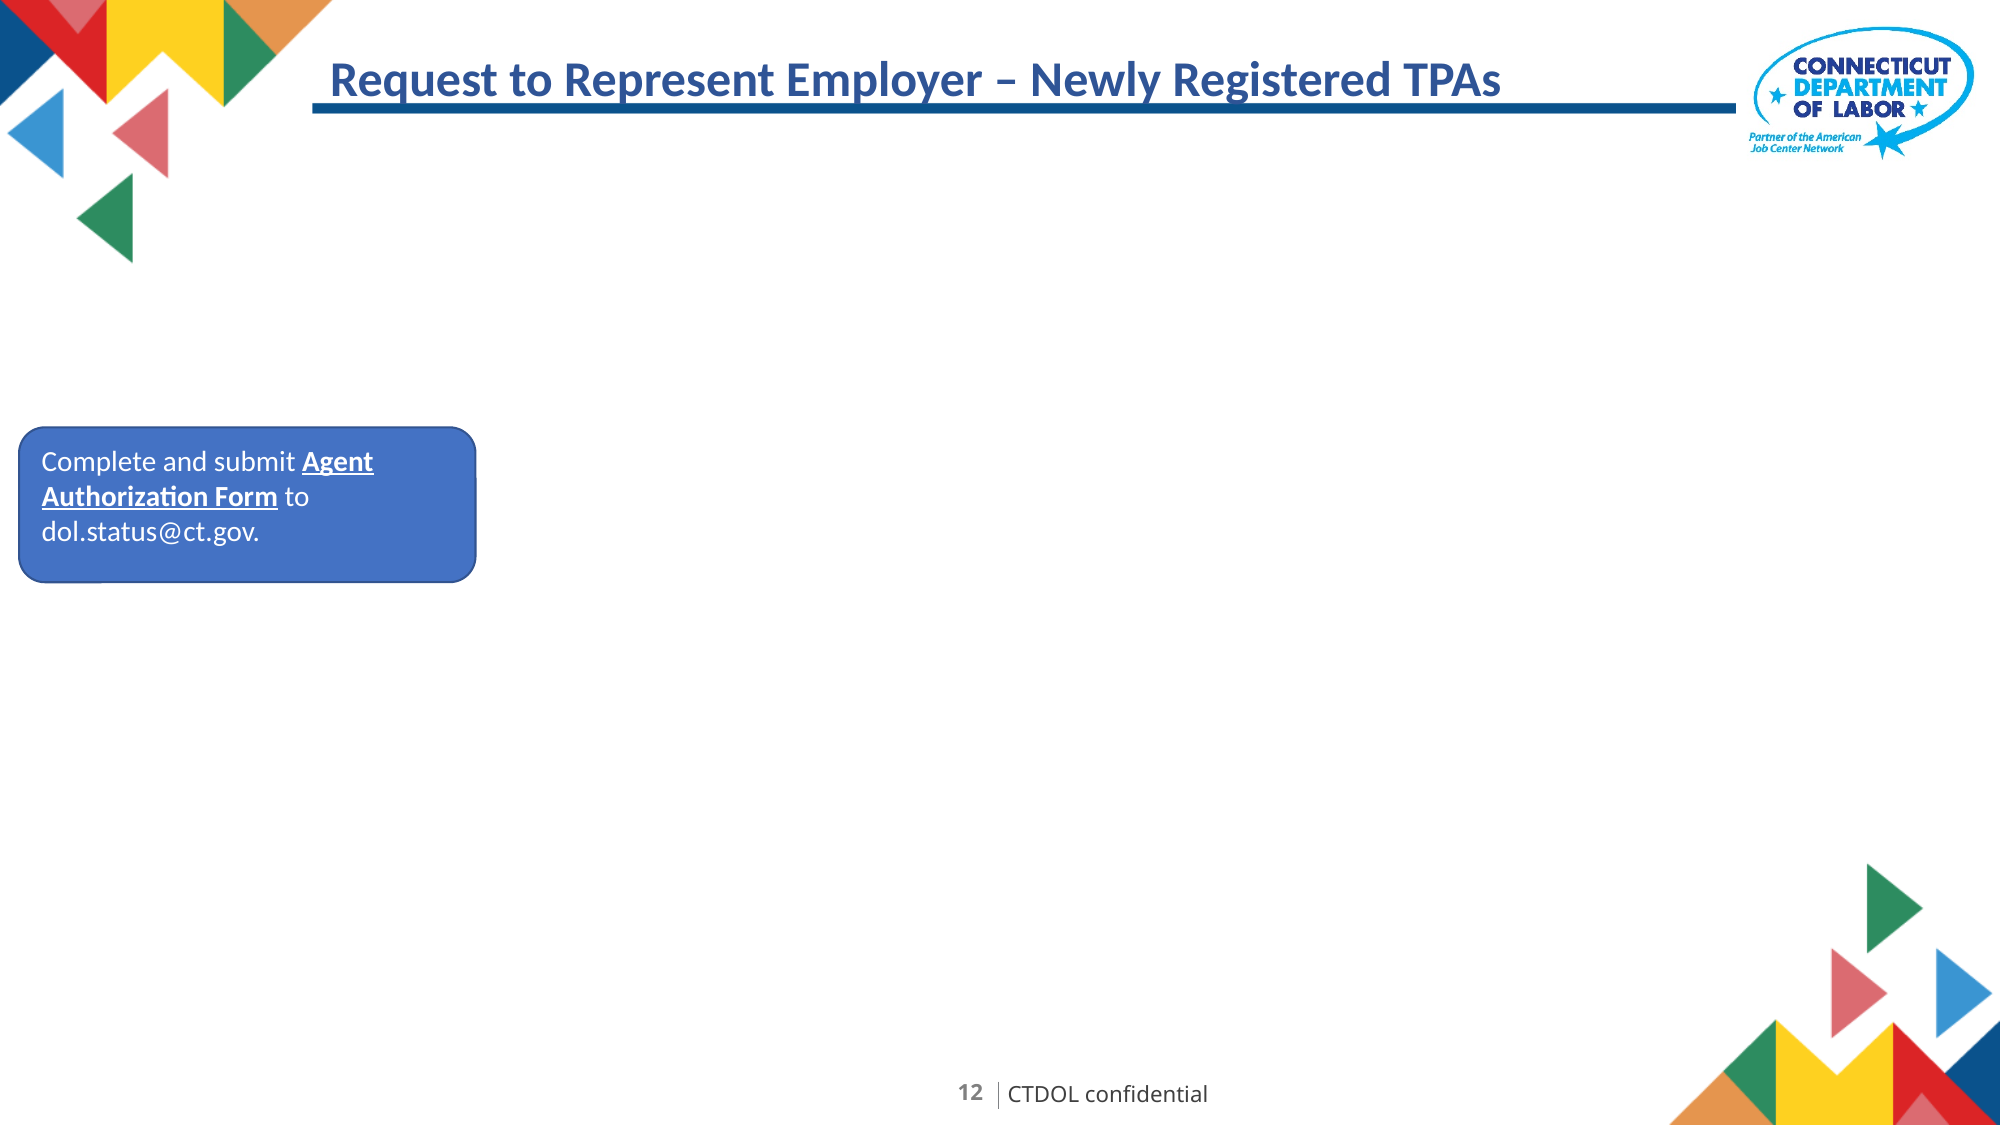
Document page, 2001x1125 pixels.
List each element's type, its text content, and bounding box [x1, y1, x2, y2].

picture [0, 0, 2000, 1125]
text_box Complete and submit Agent Authorization Form to dol.status@ct.gov. [18, 426, 477, 584]
text_box Request to Represent Employer – Newly Registered TPAs [315, 39, 1778, 115]
